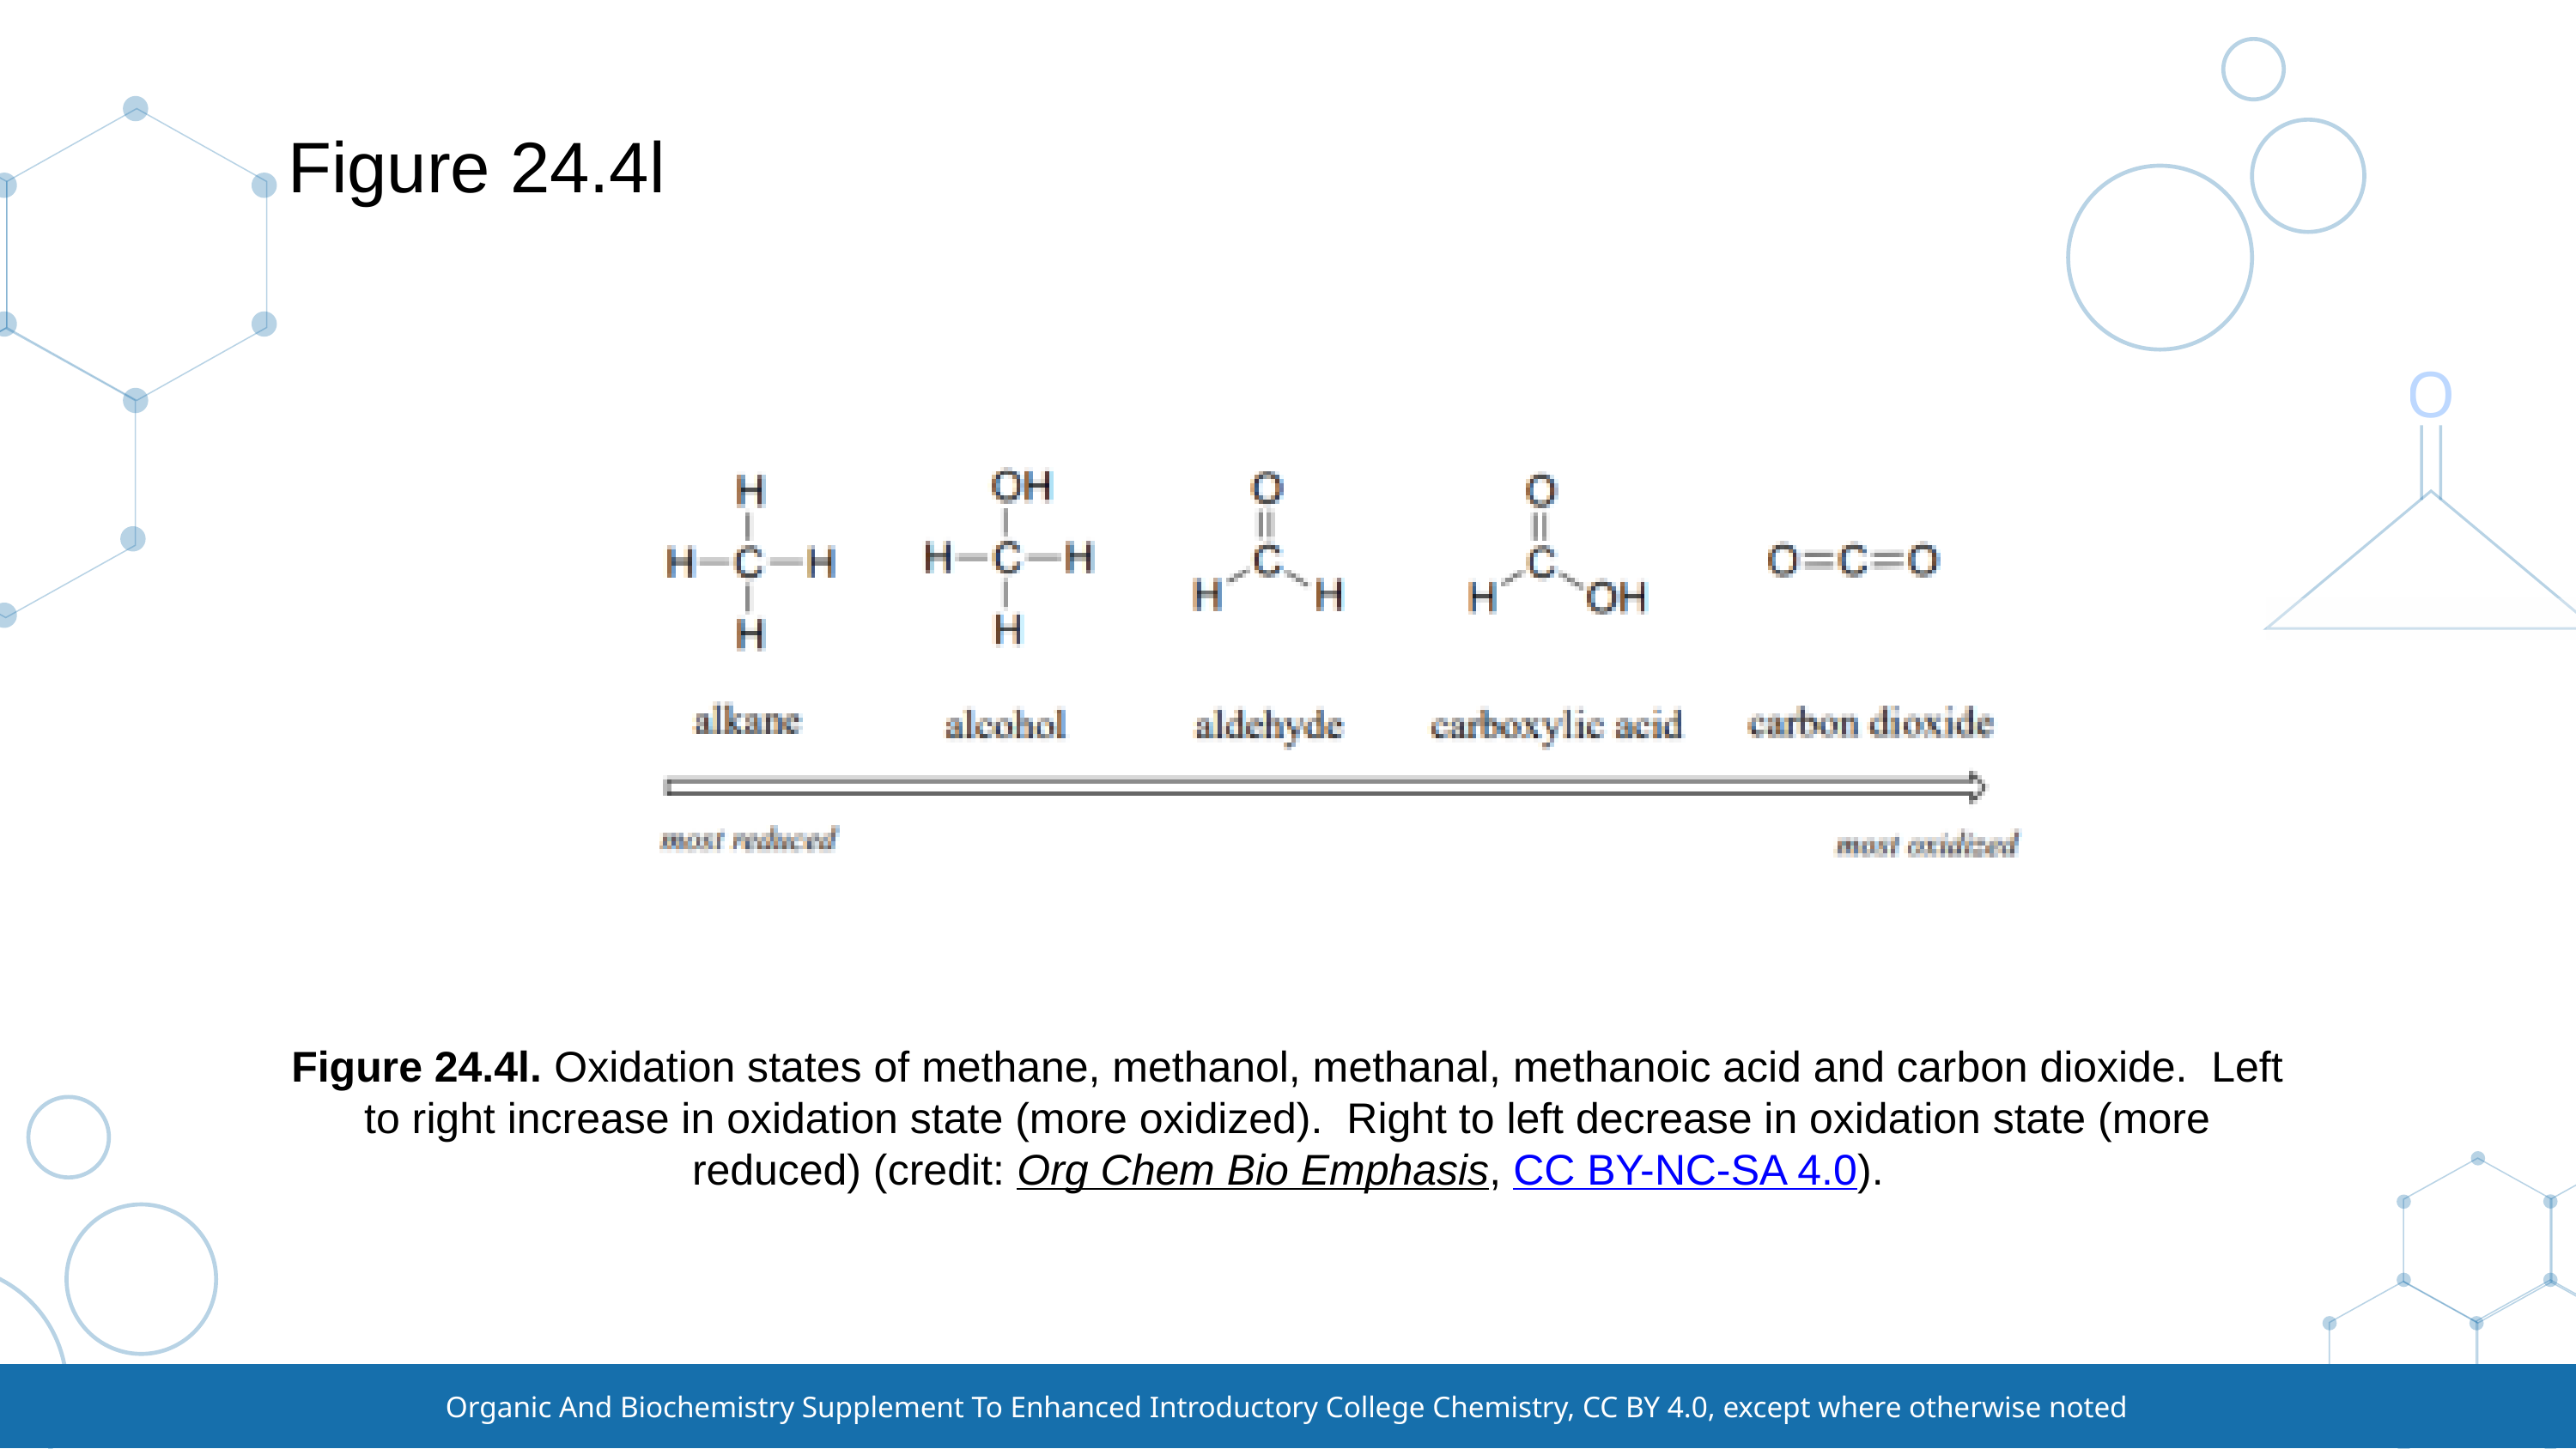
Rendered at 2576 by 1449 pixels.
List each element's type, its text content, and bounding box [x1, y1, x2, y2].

footer Organic And Biochemistry Supplement To Enhanced Introductory College Chemistry, CC BY 4.0, except where otherwise noted [400, 1379, 2176, 1432]
picture [622, 434, 2061, 907]
title Figure 24.4l [275, 83, 1435, 245]
list Figure 24.4l. Oxidation states of methane, methanol, methanal, methanoic acid and carbon dioxide. Left to right increase in oxidation state (more oxidized). Right to left decrease in oxidation state (more reduced) (credit: Org Chem Bio Emphasis, CC BY-NC-SA 4.0). [273, 1033, 2303, 1325]
